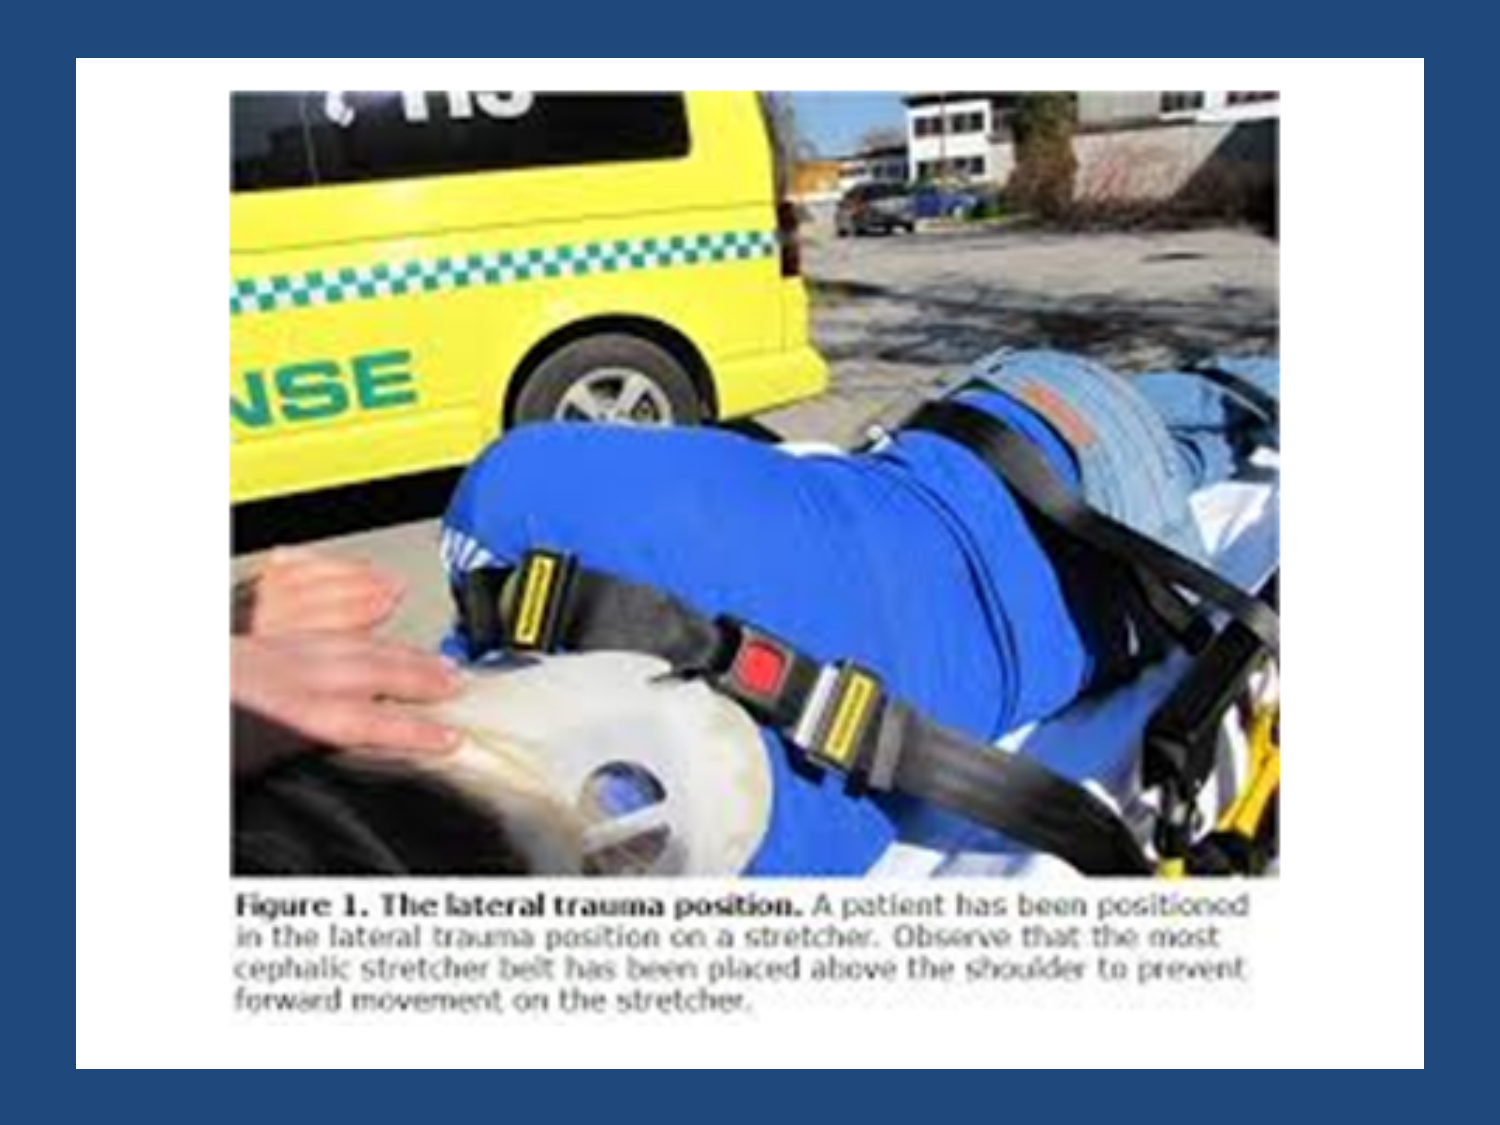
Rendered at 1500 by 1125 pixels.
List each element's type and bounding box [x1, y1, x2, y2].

picture [76, 58, 1424, 1069]
